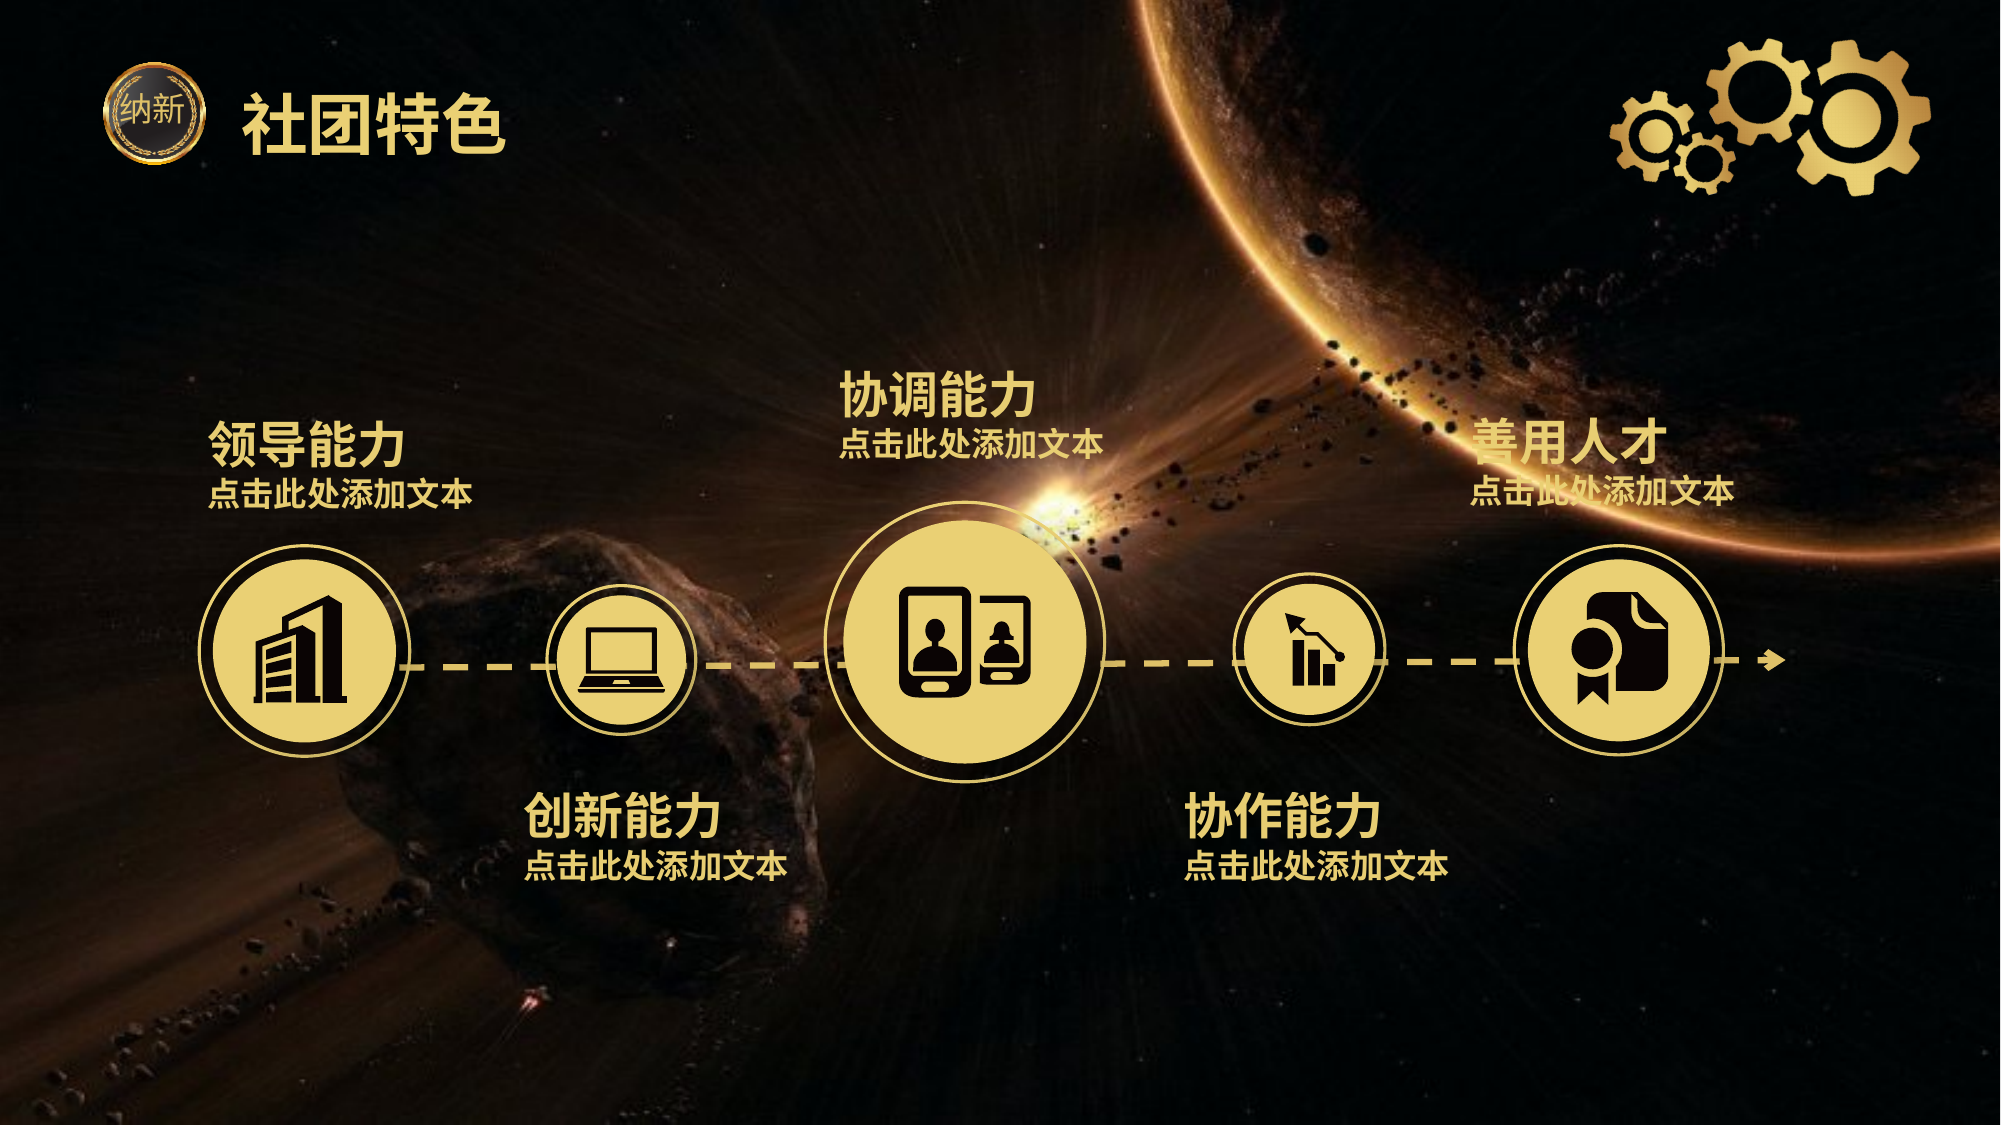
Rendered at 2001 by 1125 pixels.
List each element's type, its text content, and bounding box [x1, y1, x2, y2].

text_box 善用人才 点击此处添加文本 [1450, 419, 1768, 501]
text_box 协作能力 点击此处添加文本 [1164, 794, 1482, 876]
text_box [1724, 660, 1786, 669]
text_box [410, 660, 546, 669]
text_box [696, 660, 825, 669]
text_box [1105, 660, 1234, 669]
text_box 协调能力 点击此处添加文本 [819, 373, 1137, 454]
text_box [1234, 573, 1385, 725]
picture [0, 0, 2001, 1125]
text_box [825, 502, 1105, 782]
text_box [546, 585, 696, 735]
text_box 社团特色 [171, 59, 578, 170]
text_box 领导能力 点击此处添加文本 [187, 422, 506, 504]
text_box 创新能力 点击此处添加文本 [503, 794, 822, 876]
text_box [1385, 660, 1514, 669]
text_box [1514, 545, 1724, 755]
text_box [199, 545, 410, 757]
